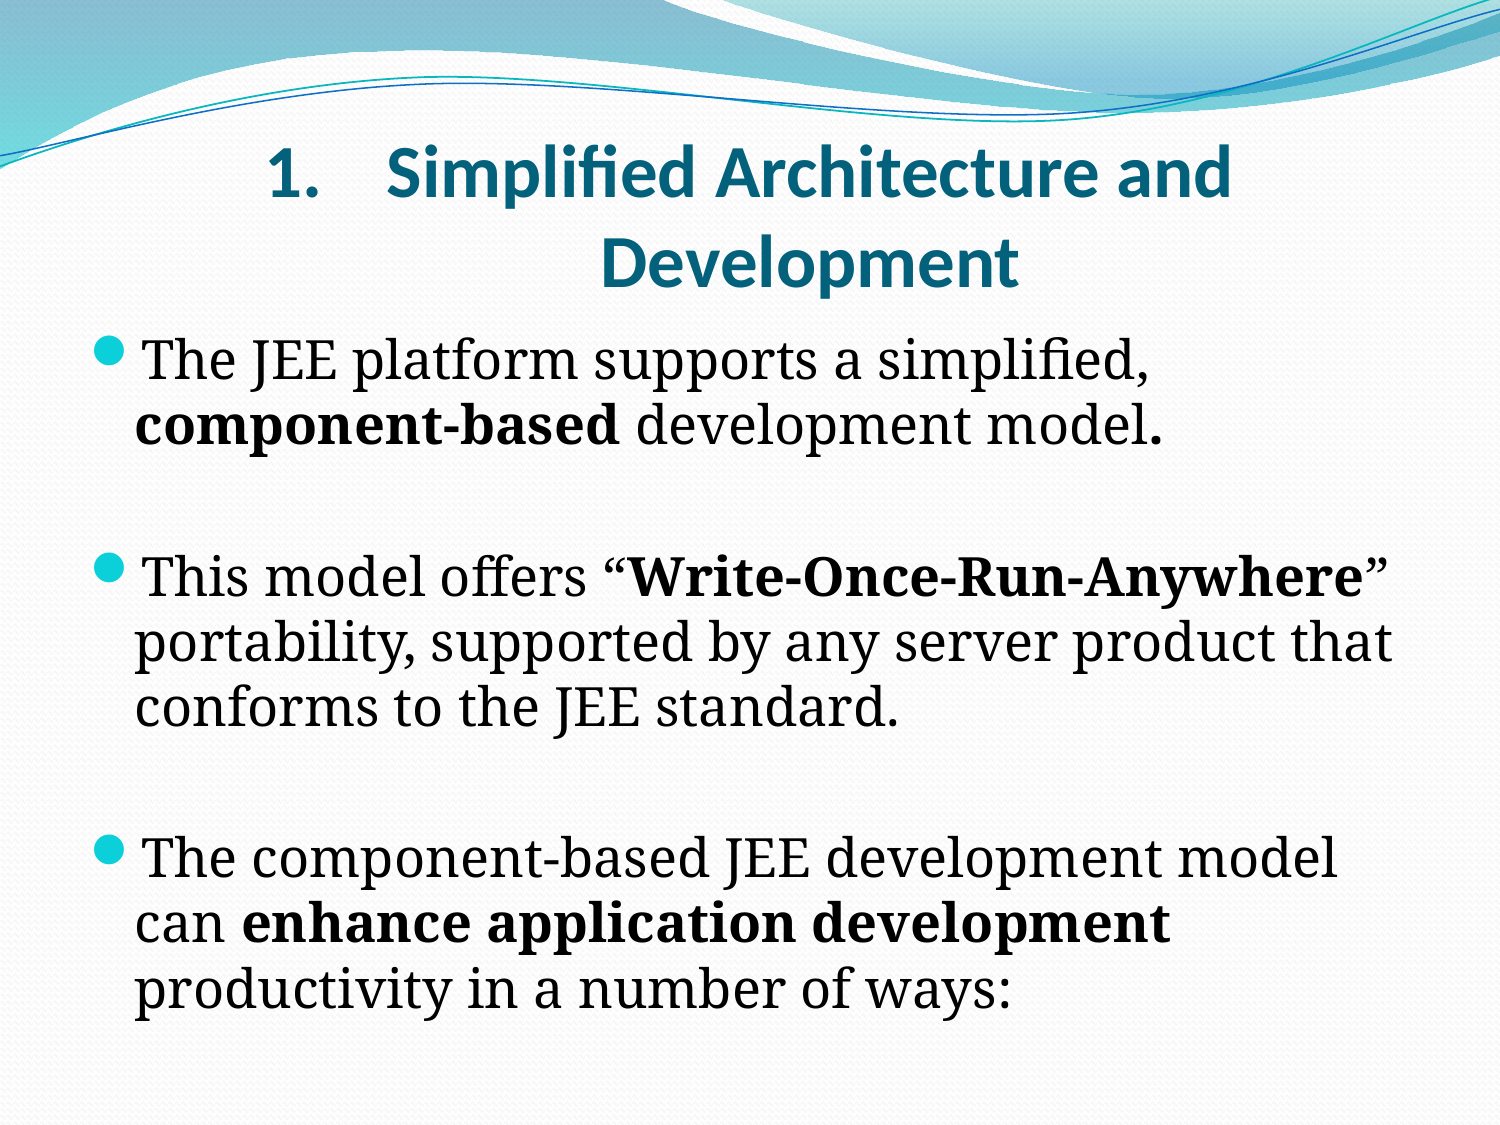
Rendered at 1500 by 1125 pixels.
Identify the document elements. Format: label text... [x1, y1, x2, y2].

title Simplified Architecture and Development [75, 115, 1425, 303]
list The JEE platform supports a simplified, component-based development model. This model offers “Write-Once-Run-Anywhere” portability, supported by any server product that conforms to the JEE standard. The component-based JEE development model can enhance application development productivity in a number of ways: [75, 317, 1425, 1038]
